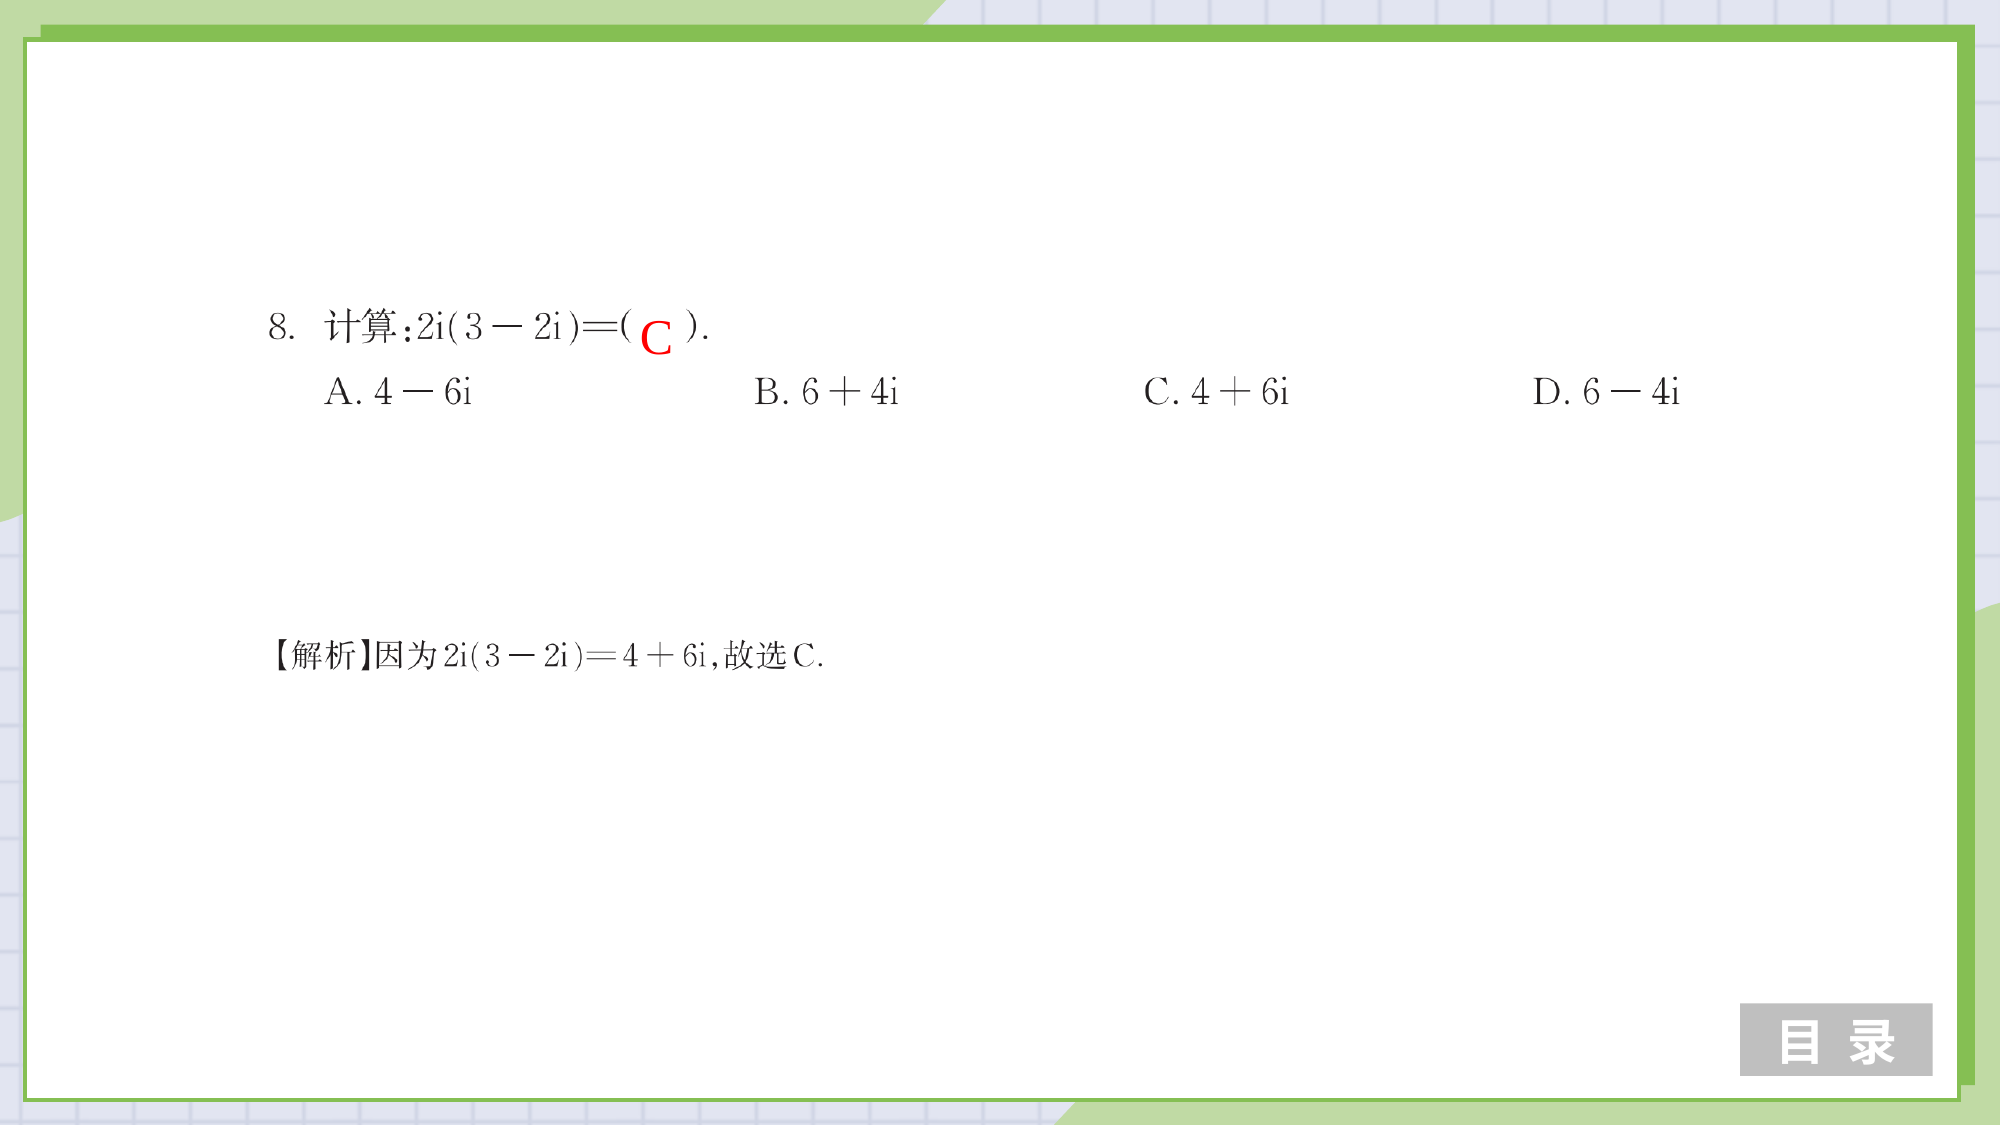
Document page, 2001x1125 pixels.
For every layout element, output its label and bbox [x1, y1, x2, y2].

picture [925, 0, 2000, 611]
picture [262, 630, 902, 674]
picture [0, 515, 1074, 1125]
picture [252, 297, 1748, 416]
